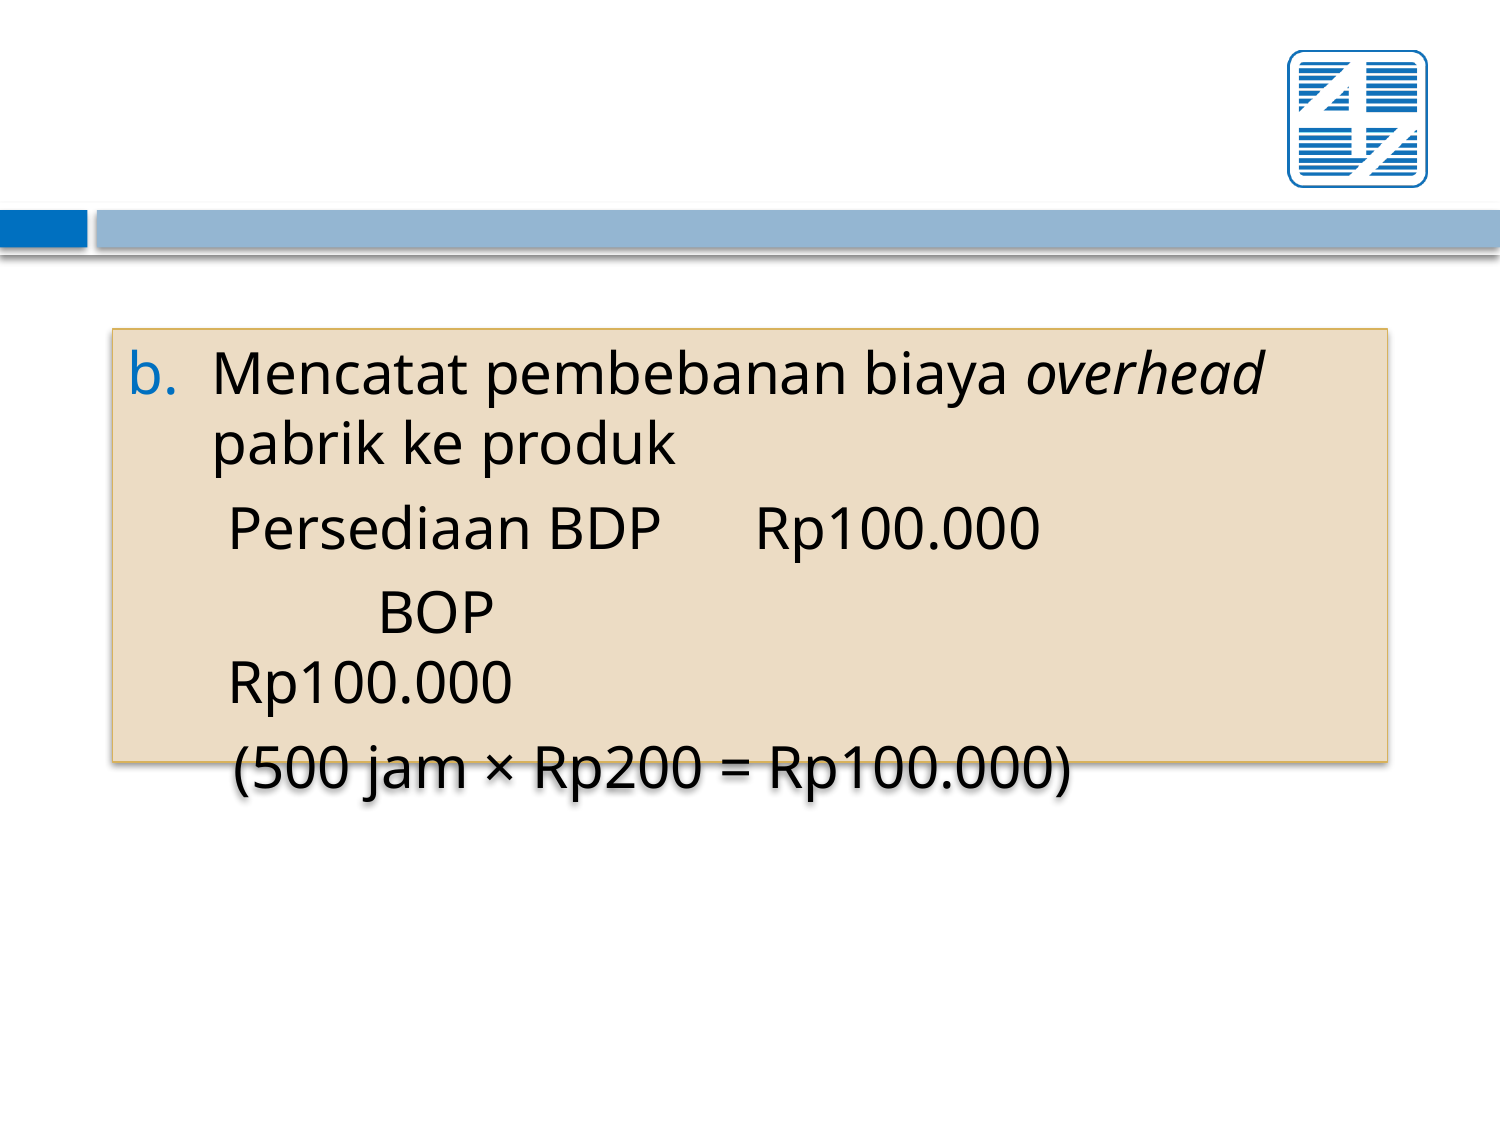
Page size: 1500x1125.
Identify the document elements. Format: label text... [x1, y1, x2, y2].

picture [1287, 50, 1428, 188]
text_box Mencatat pembebanan biaya overhead pabrik ke produk Persediaan BDP Rp100.000 BOP Rp100.000 (500 jam × Rp200 = Rp100.000) [112, 328, 1388, 763]
